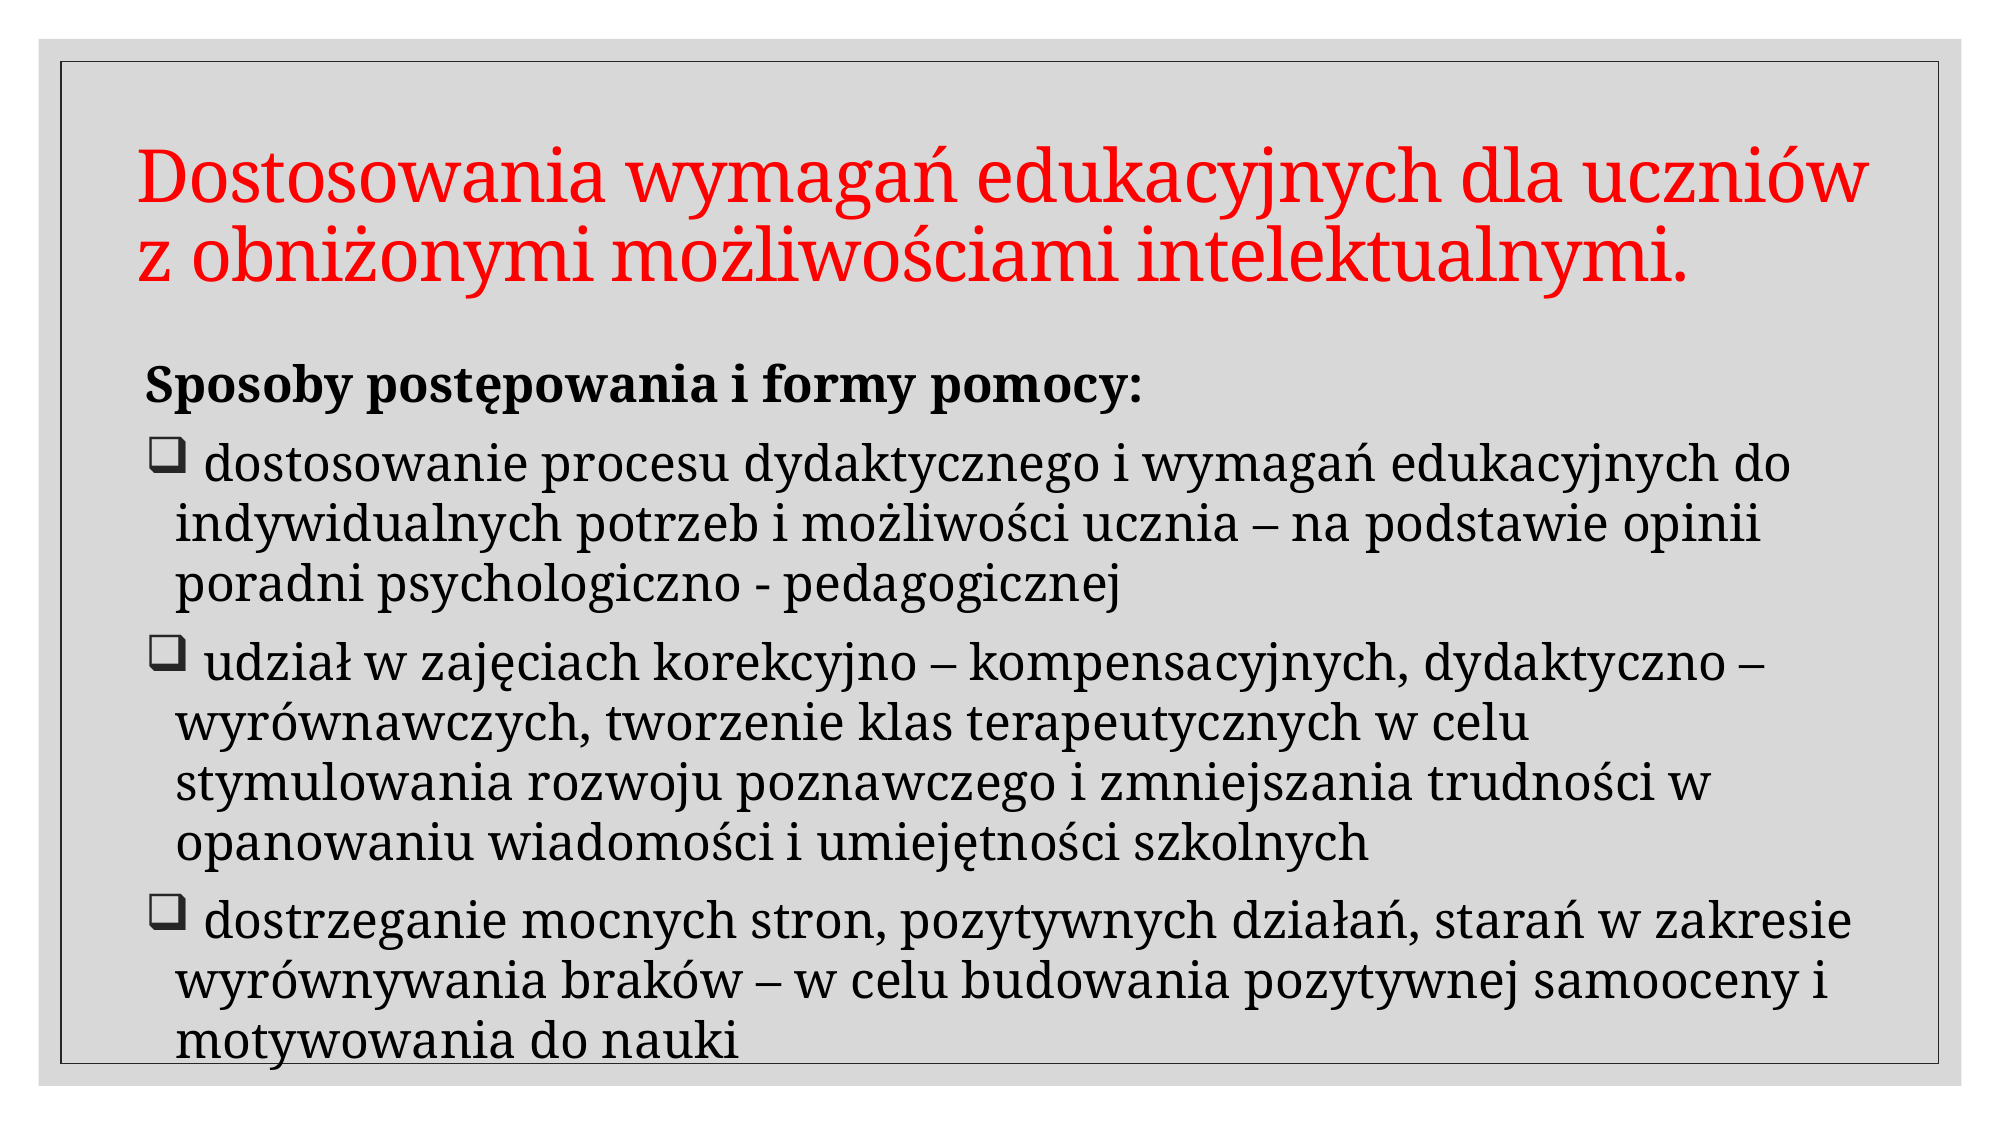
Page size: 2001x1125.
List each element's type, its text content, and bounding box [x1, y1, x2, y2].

title Dostosowania wymagań edukacyjnych dla uczniów z obniżonymi możliwościami intelektualnymi. [121, 105, 1901, 331]
list Sposoby postępowania i formy pomocy: dostosowanie procesu dydaktycznego i wymagań edukacyjnych do indywidualnych potrzeb i możliwości ucznia – na podstawie opinii poradni psychologiczno - pedagogicznej udział w zajęciach korekcyjno – kompensacyjnych, dydaktyczno – wyrównawczych, tworzenie klas terapeutycznych w celu stymulowania rozwoju poznawczego i zmniejszania trudności w opanowaniu wiadomości i umiejętności szkolnych dostrzeganie mocnych stron, pozytywnych działań, starań w zakresie wyrównywania braków – w celu budowania pozytywnej samooceny i motywowania do nauki [130, 345, 1875, 977]
